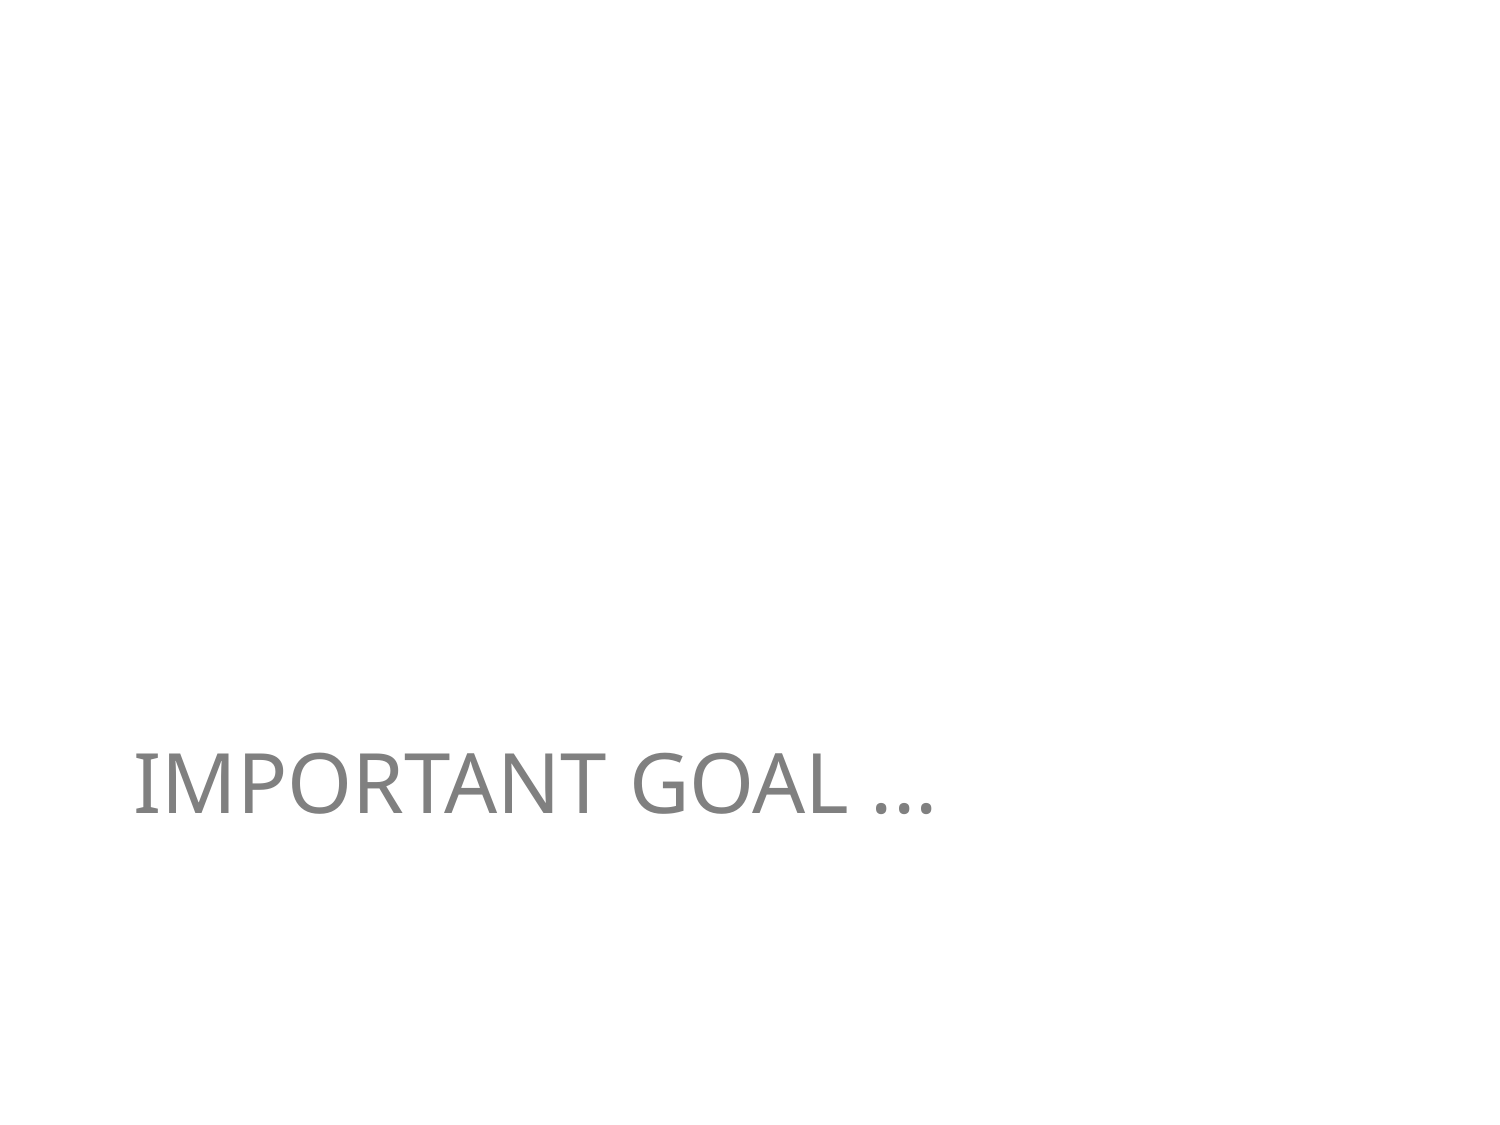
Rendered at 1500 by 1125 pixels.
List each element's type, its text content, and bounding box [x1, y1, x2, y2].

title Important goal ... [118, 722, 1394, 947]
